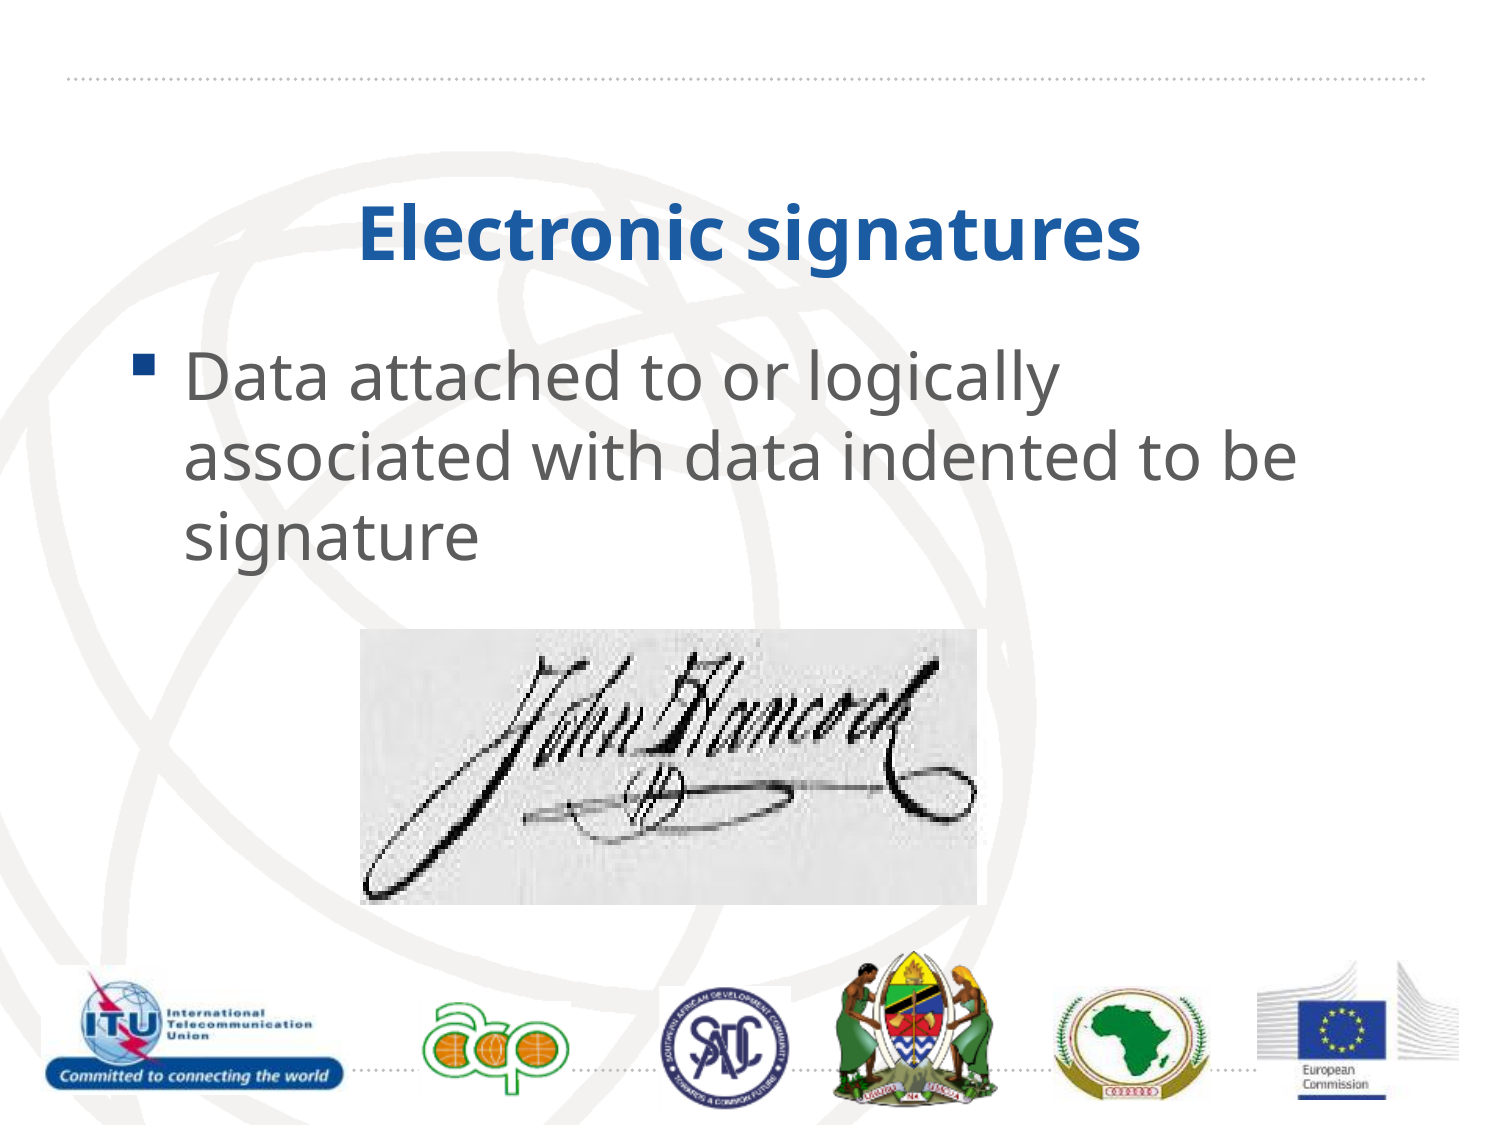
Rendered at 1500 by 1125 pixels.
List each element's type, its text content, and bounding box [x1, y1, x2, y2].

picture [359, 629, 987, 906]
title Electronic signatures [112, 177, 1388, 283]
list Data attached to or logically associated with data indented to be signature [112, 326, 1388, 1025]
picture [0, 132, 1061, 1125]
picture [1257, 960, 1459, 1100]
